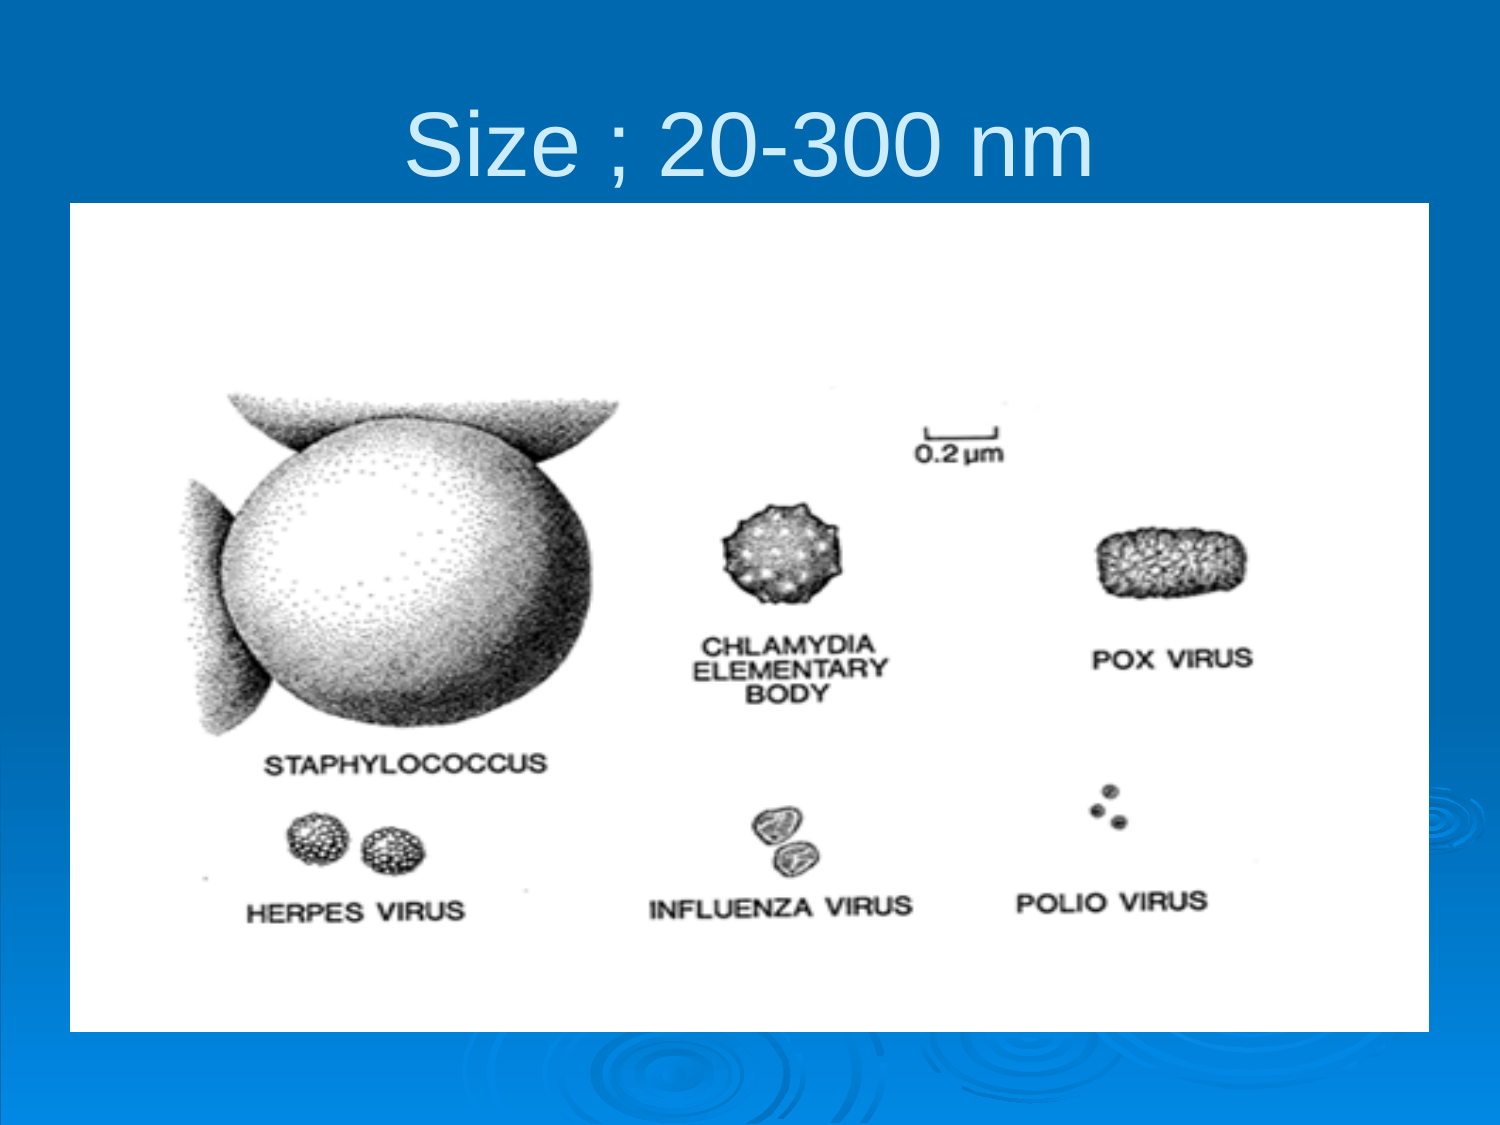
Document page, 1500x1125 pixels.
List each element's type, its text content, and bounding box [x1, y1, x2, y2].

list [70, 203, 1429, 1032]
title Size ; 20-300 nm [74, 45, 1426, 201]
